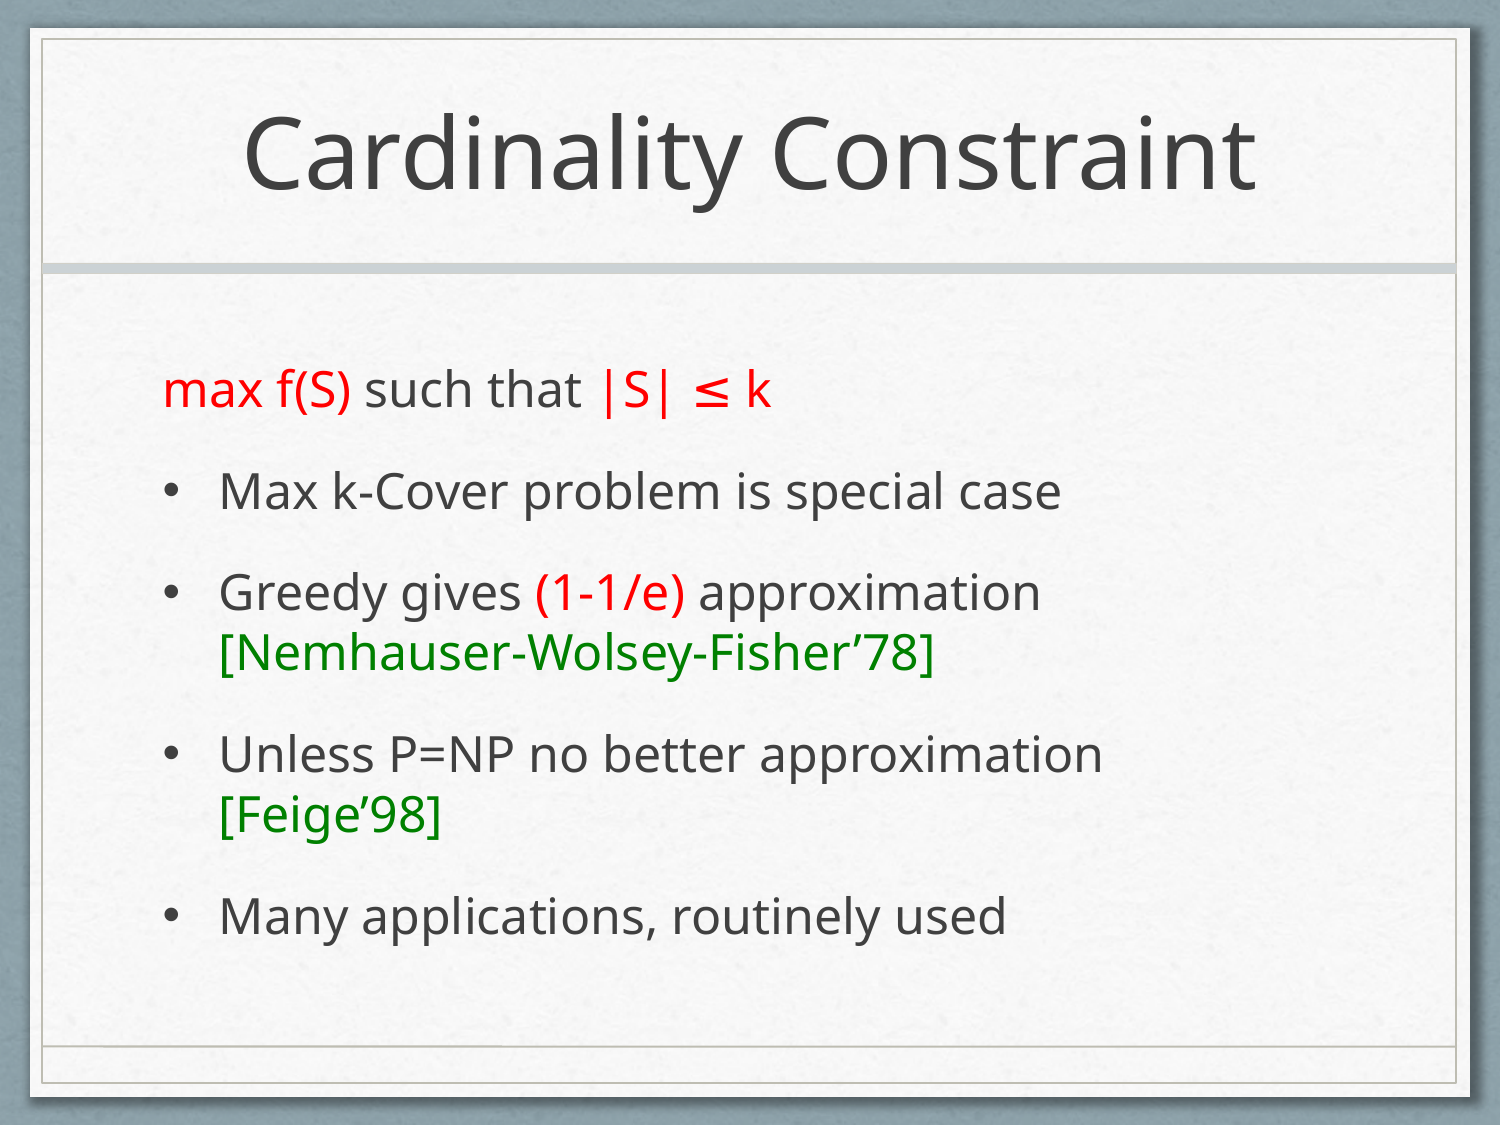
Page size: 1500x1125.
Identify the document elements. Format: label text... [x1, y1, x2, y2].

list max f(S) such that |S| ≤ k Max k-Cover problem is special case Greedy gives (1-1/e) approximation [Nemhauser-Wolsey-Fisher’78] Unless P=NP no better approximation [Feige’98] Many applications, routinely used [147, 350, 1353, 995]
picture [30, 28, 1470, 1097]
title Cardinality Constraint [147, 40, 1353, 260]
